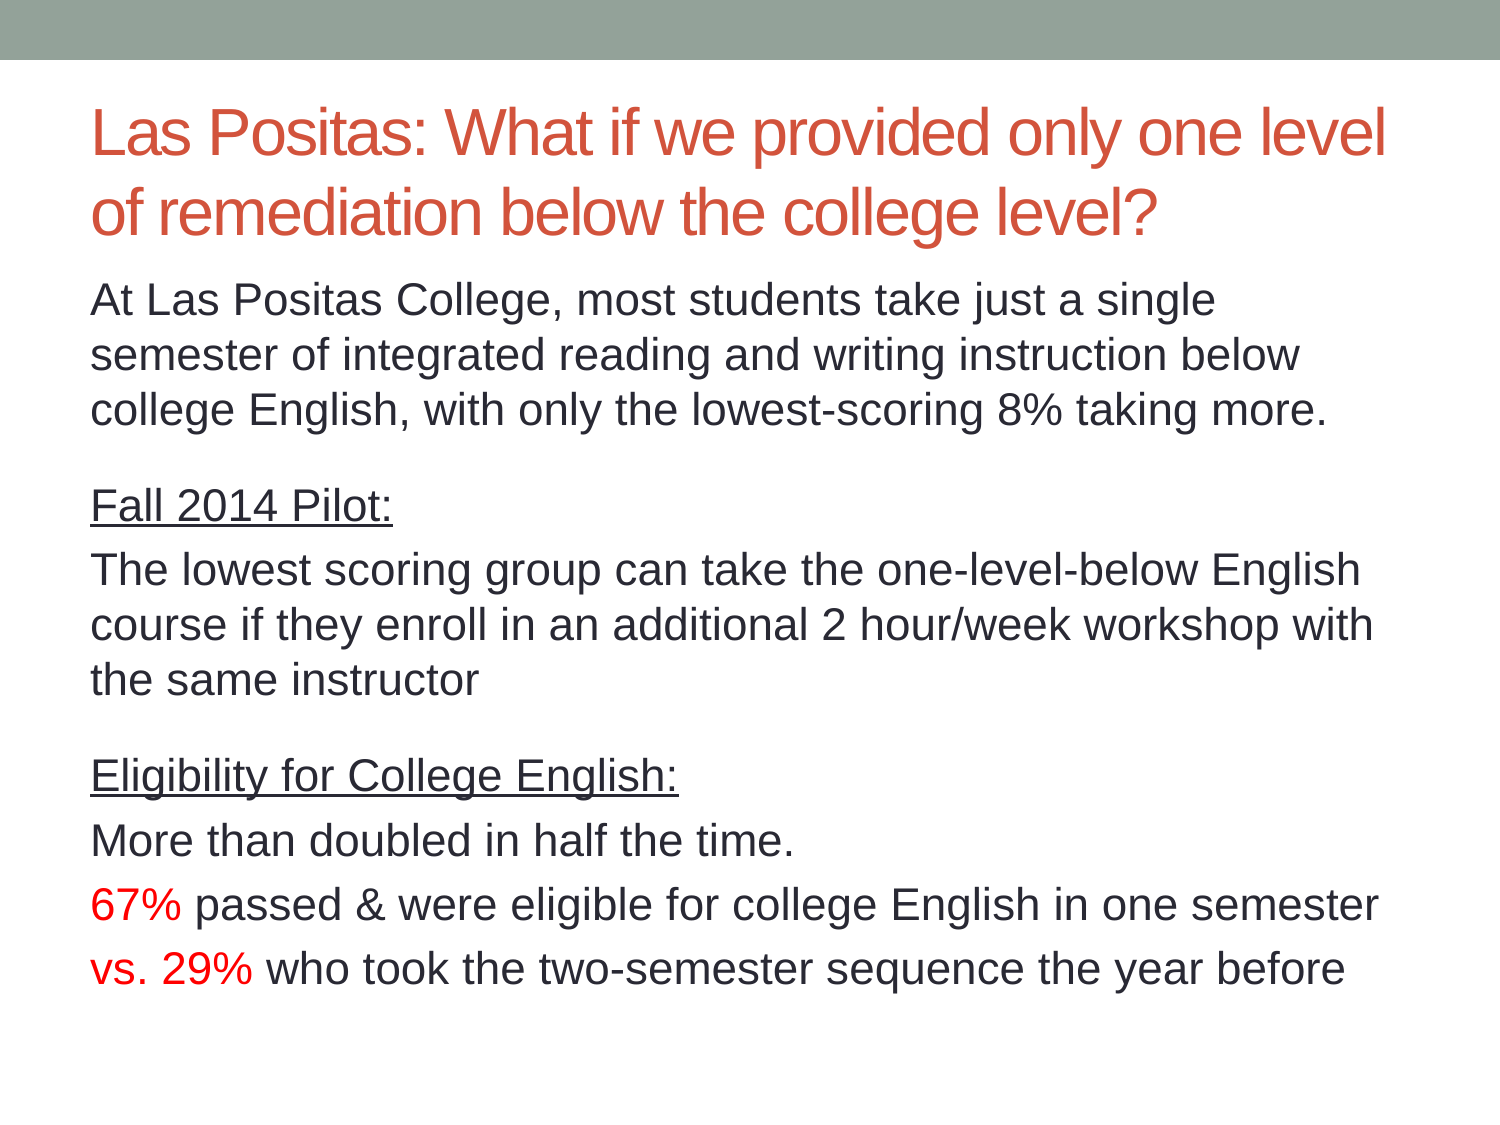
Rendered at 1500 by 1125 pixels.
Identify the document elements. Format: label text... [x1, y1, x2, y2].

title Las Positas: What if we provided only one level of remediation below the college level? [75, 87, 1425, 250]
list At Las Positas College, most students take just a single semester of integrated reading and writing instruction below college English, with only the lowest-scoring 8% taking more. Fall 2014 Pilot: The lowest scoring group can take the one-level-below English course if they enroll in an additional 2 hour/week workshop with the same instructor Eligibility for College English: More than doubled in half the time. 67% passed & were eligible for college English in one semester vs. 29% who took the two-semester sequence the year before [75, 262, 1425, 1063]
